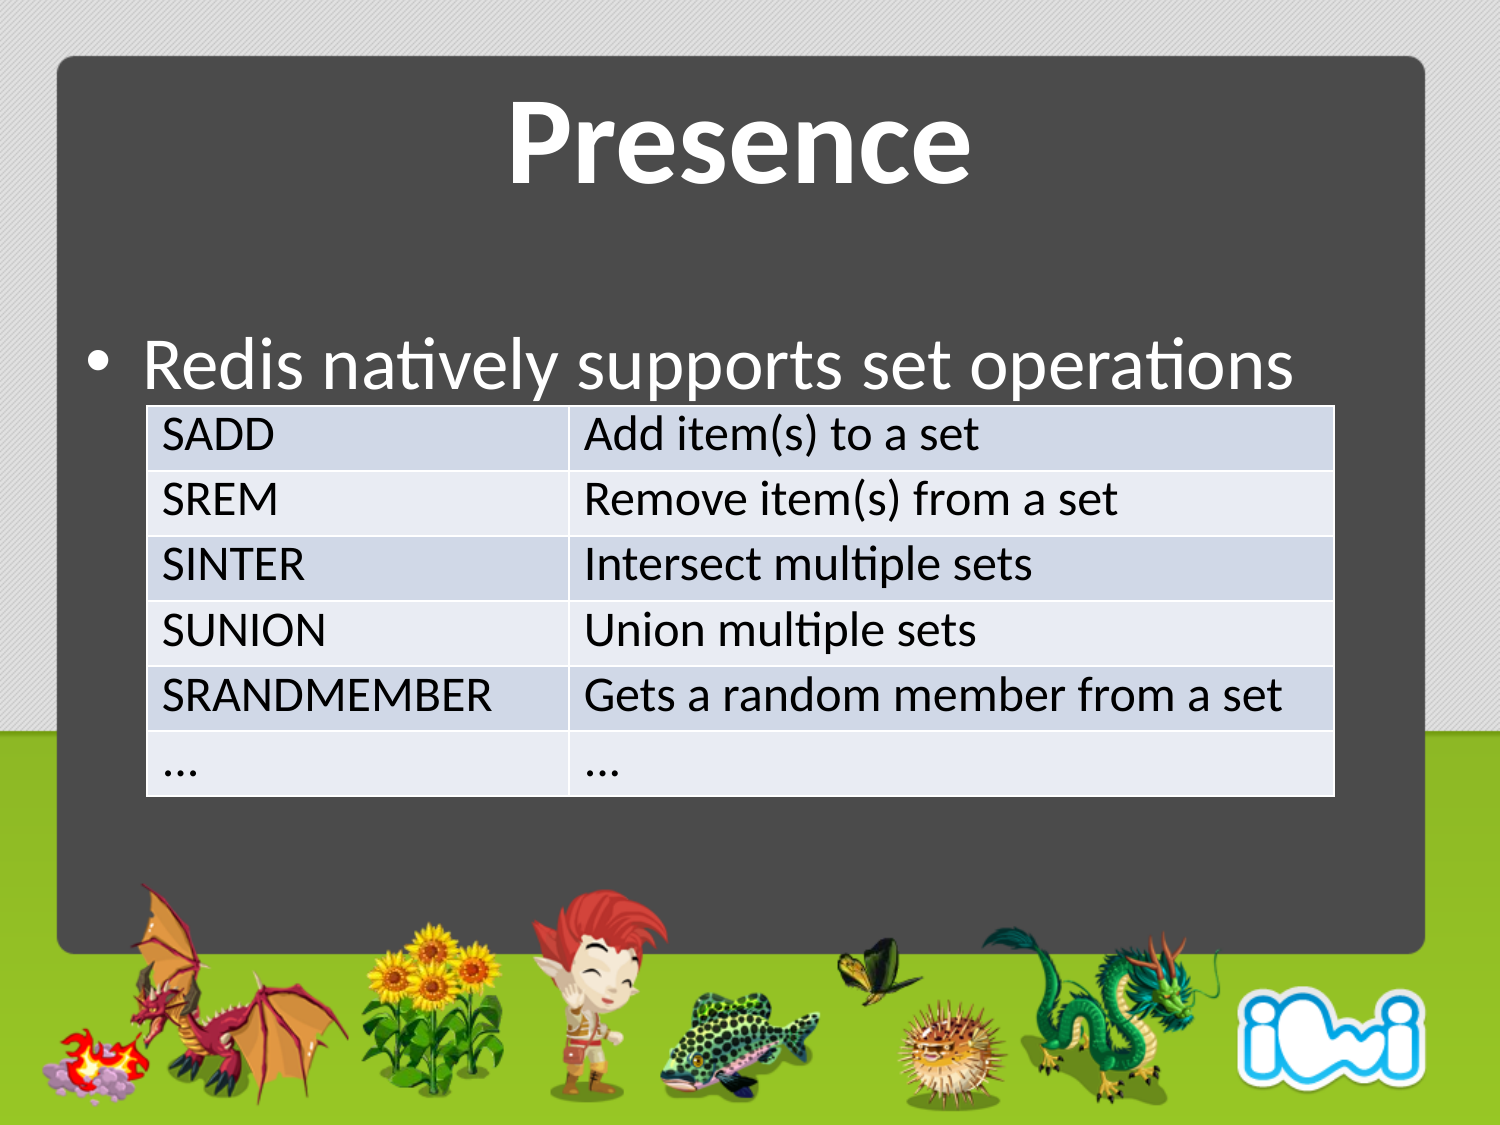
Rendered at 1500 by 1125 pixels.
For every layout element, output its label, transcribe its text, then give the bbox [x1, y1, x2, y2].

table_cell ... [570, 732, 1333, 795]
list Redis natively supports set operations [56, 262, 1425, 946]
table_cell Union multiple sets [570, 602, 1333, 665]
table_cell Remove item(s) from a set [570, 472, 1333, 535]
table_cell SRANDMEMBER [148, 667, 568, 730]
title Presence [54, 51, 1426, 233]
table_cell SUNION [148, 602, 568, 665]
table_header Add item(s) to a set [570, 407, 1333, 470]
table_cell Gets a random member from a set [570, 667, 1333, 730]
table_header SADD [148, 407, 568, 470]
picture [0, 0, 1500, 1125]
table_cell SREM [148, 472, 568, 535]
table_cell Intersect multiple sets [570, 537, 1333, 600]
table_cell SINTER [148, 537, 568, 600]
table_cell ... [148, 732, 568, 795]
